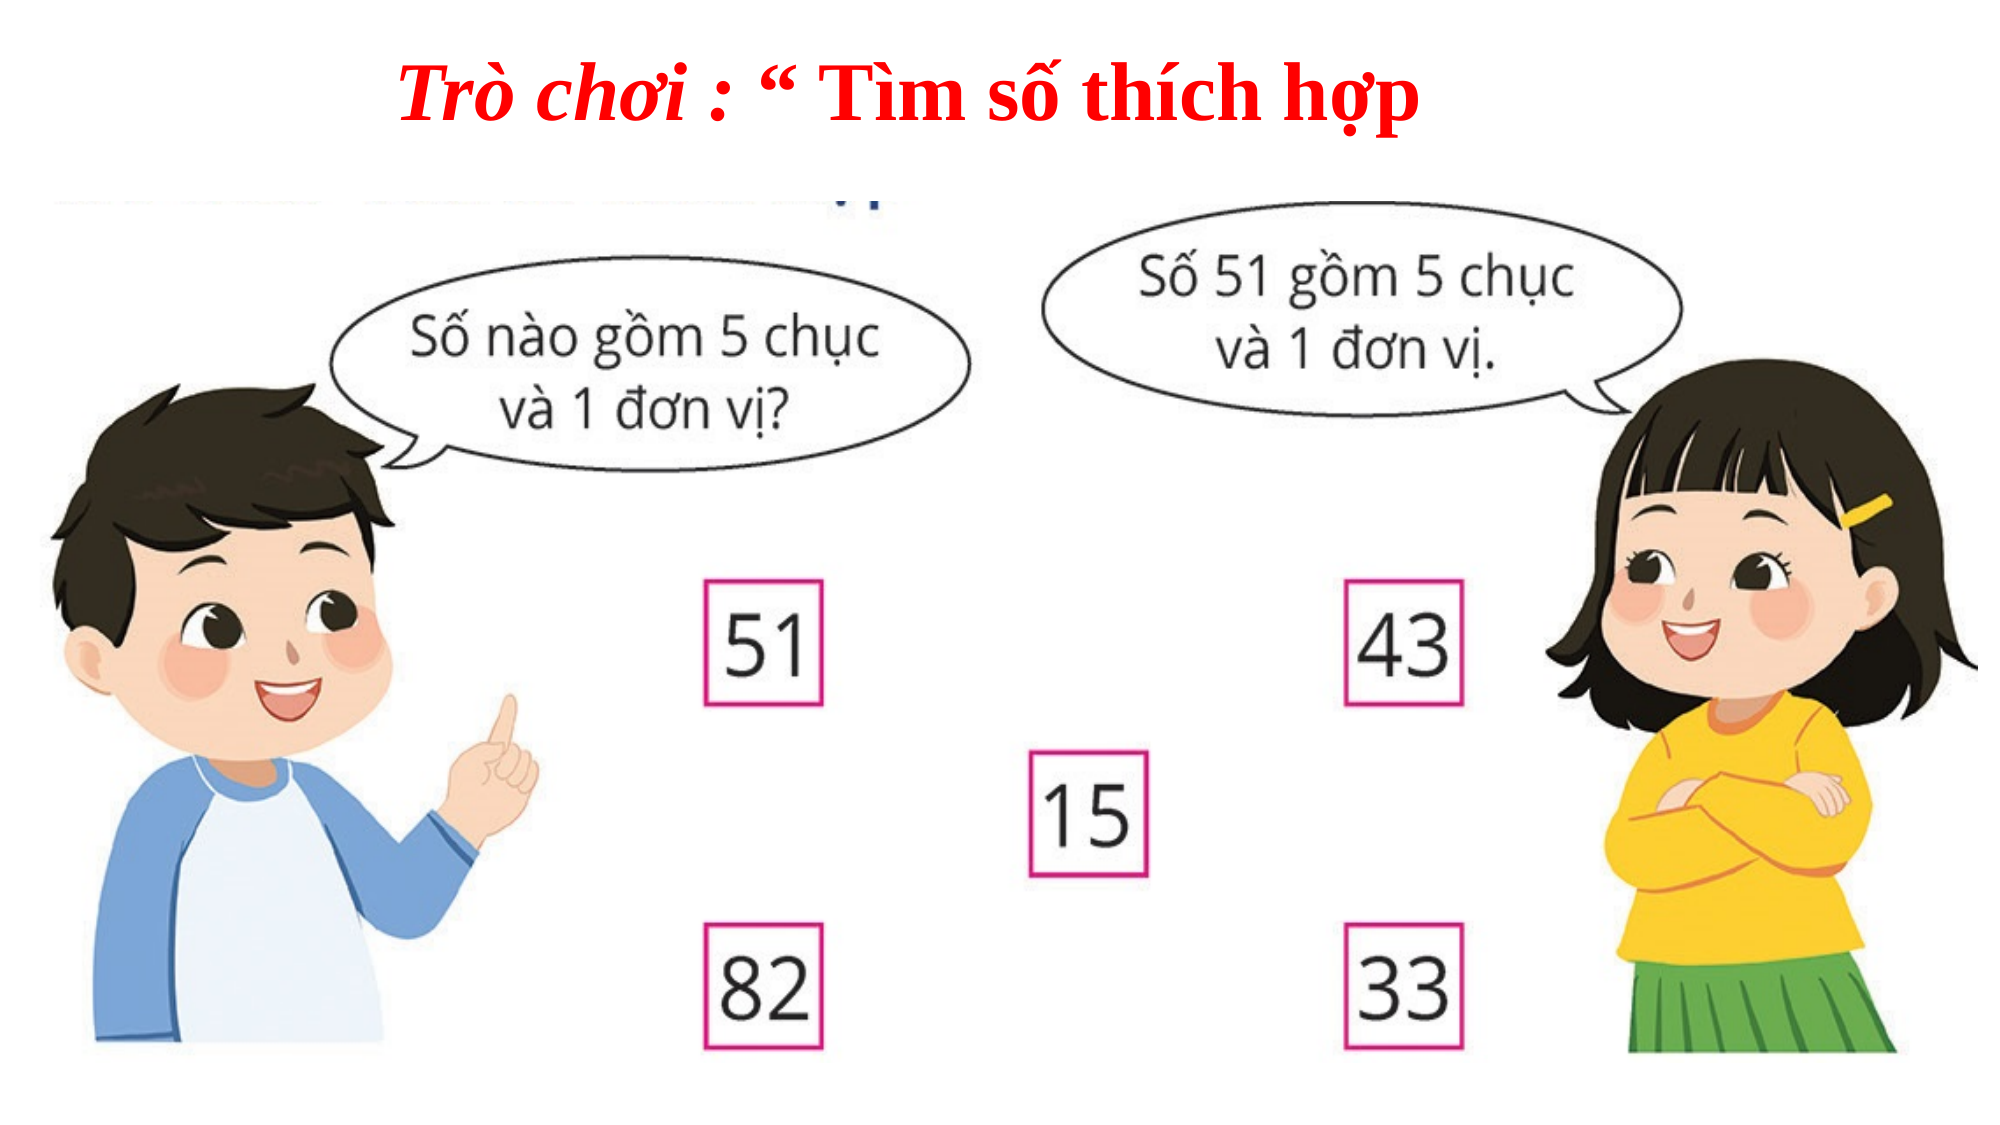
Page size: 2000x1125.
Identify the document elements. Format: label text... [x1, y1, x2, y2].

text_box Trò chơi : “ Tìm số thích hợp [379, 29, 1696, 144]
picture [37, 201, 1978, 1063]
